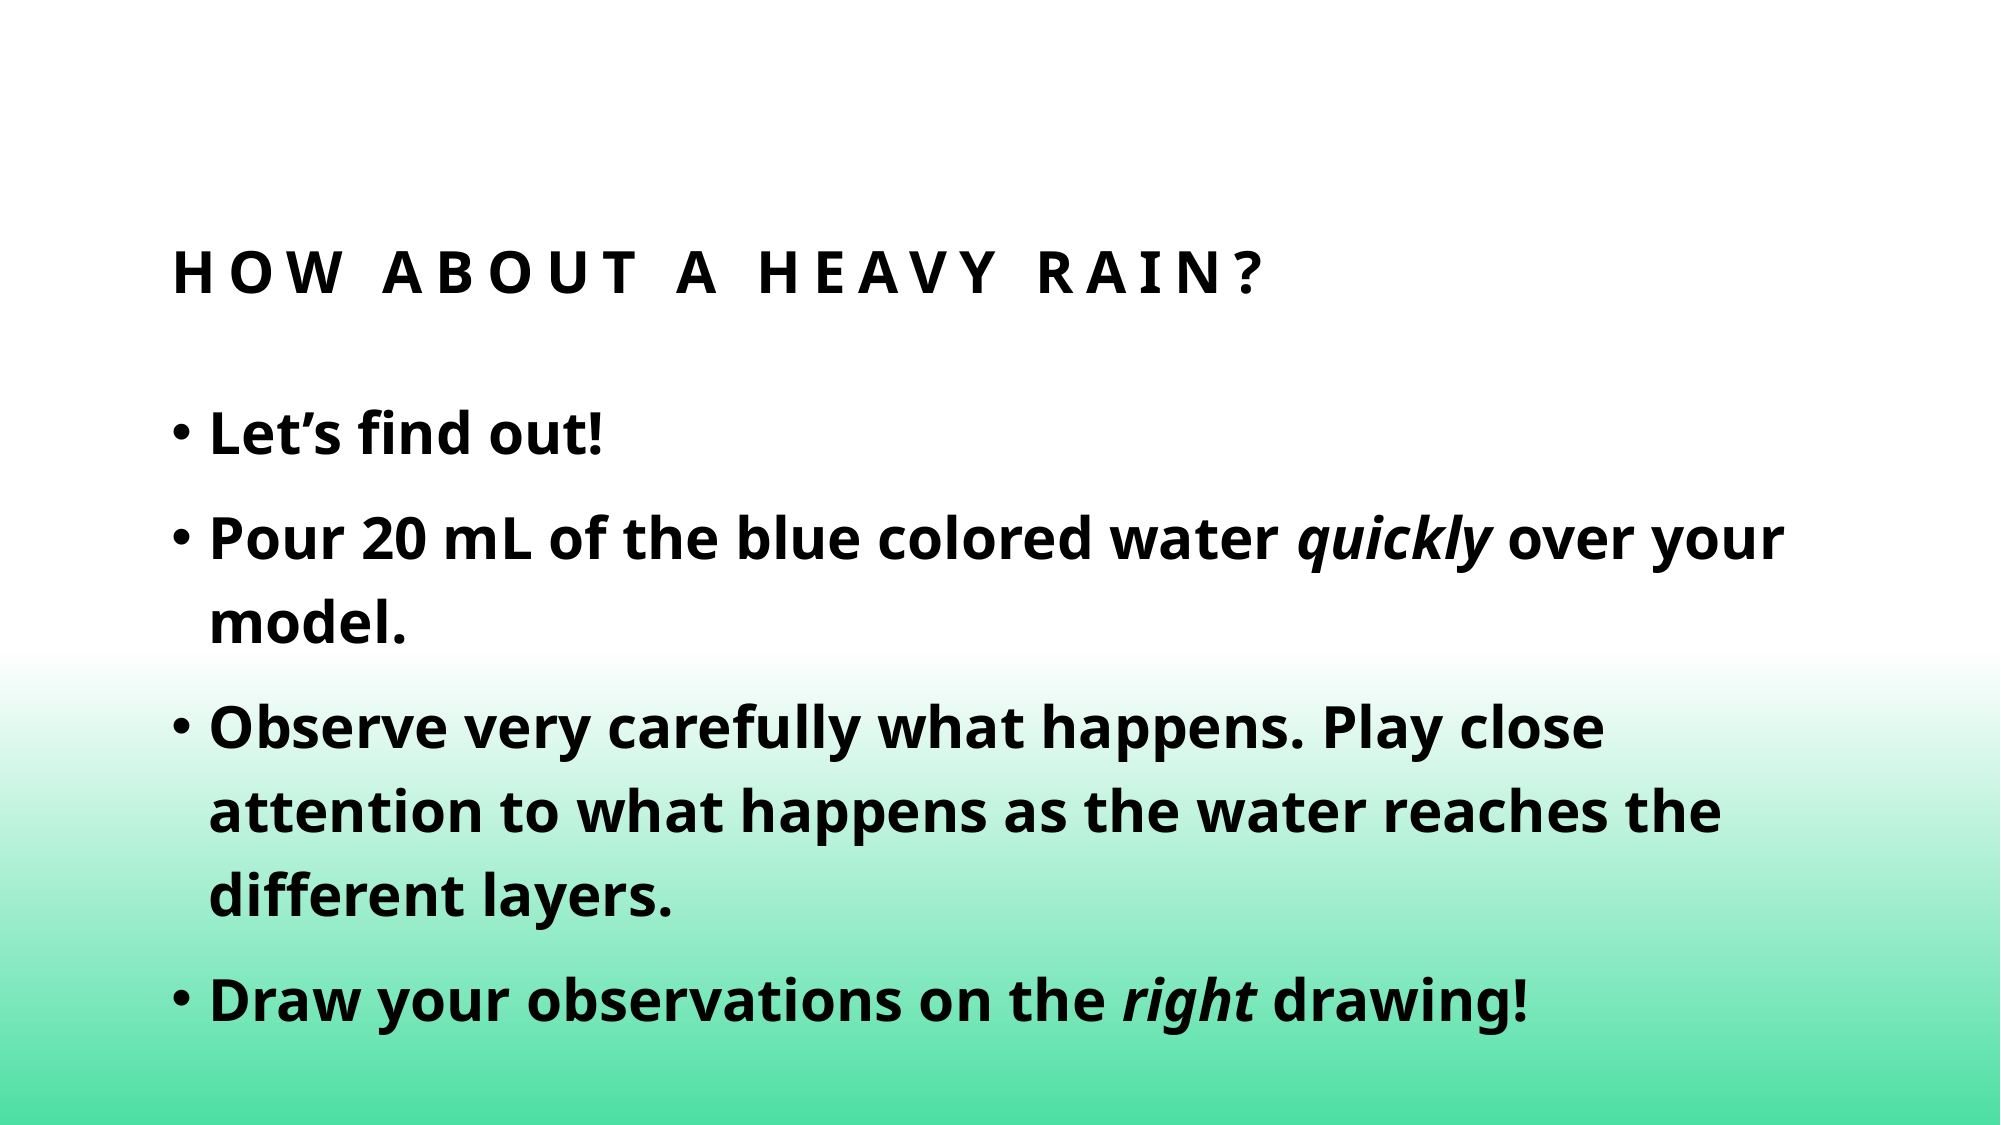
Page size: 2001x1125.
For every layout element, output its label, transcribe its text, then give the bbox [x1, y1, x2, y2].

title How about a heavy Rain? [156, 124, 1844, 313]
list Let’s find out! Pour 20 mL of the blue colored water quickly over your model. Observe very carefully what happens. Play close attention to what happens as the water reaches the different layers. Draw your observations on the right drawing! [156, 375, 1844, 1014]
